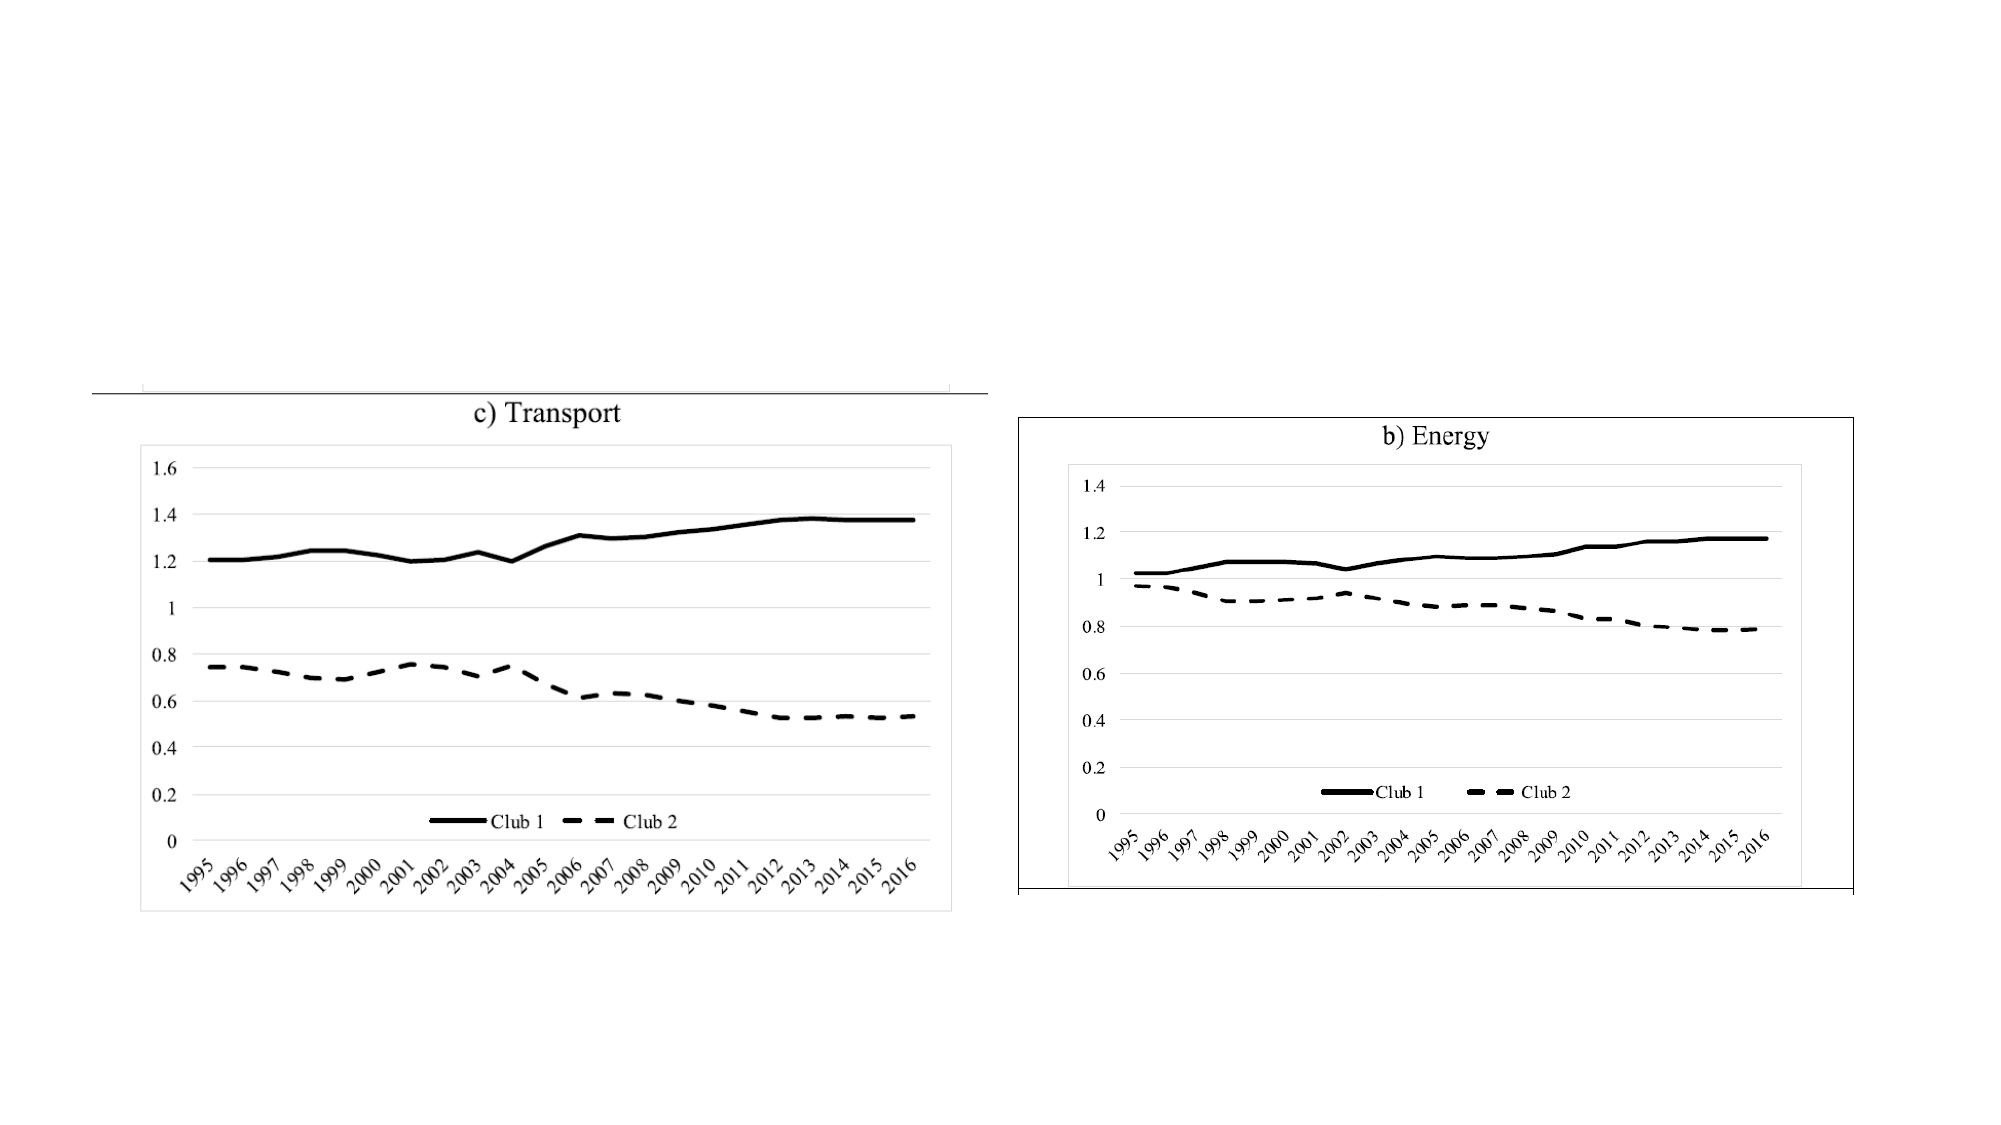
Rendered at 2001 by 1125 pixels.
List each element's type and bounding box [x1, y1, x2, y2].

picture [92, 384, 988, 928]
list [1012, 417, 1863, 895]
